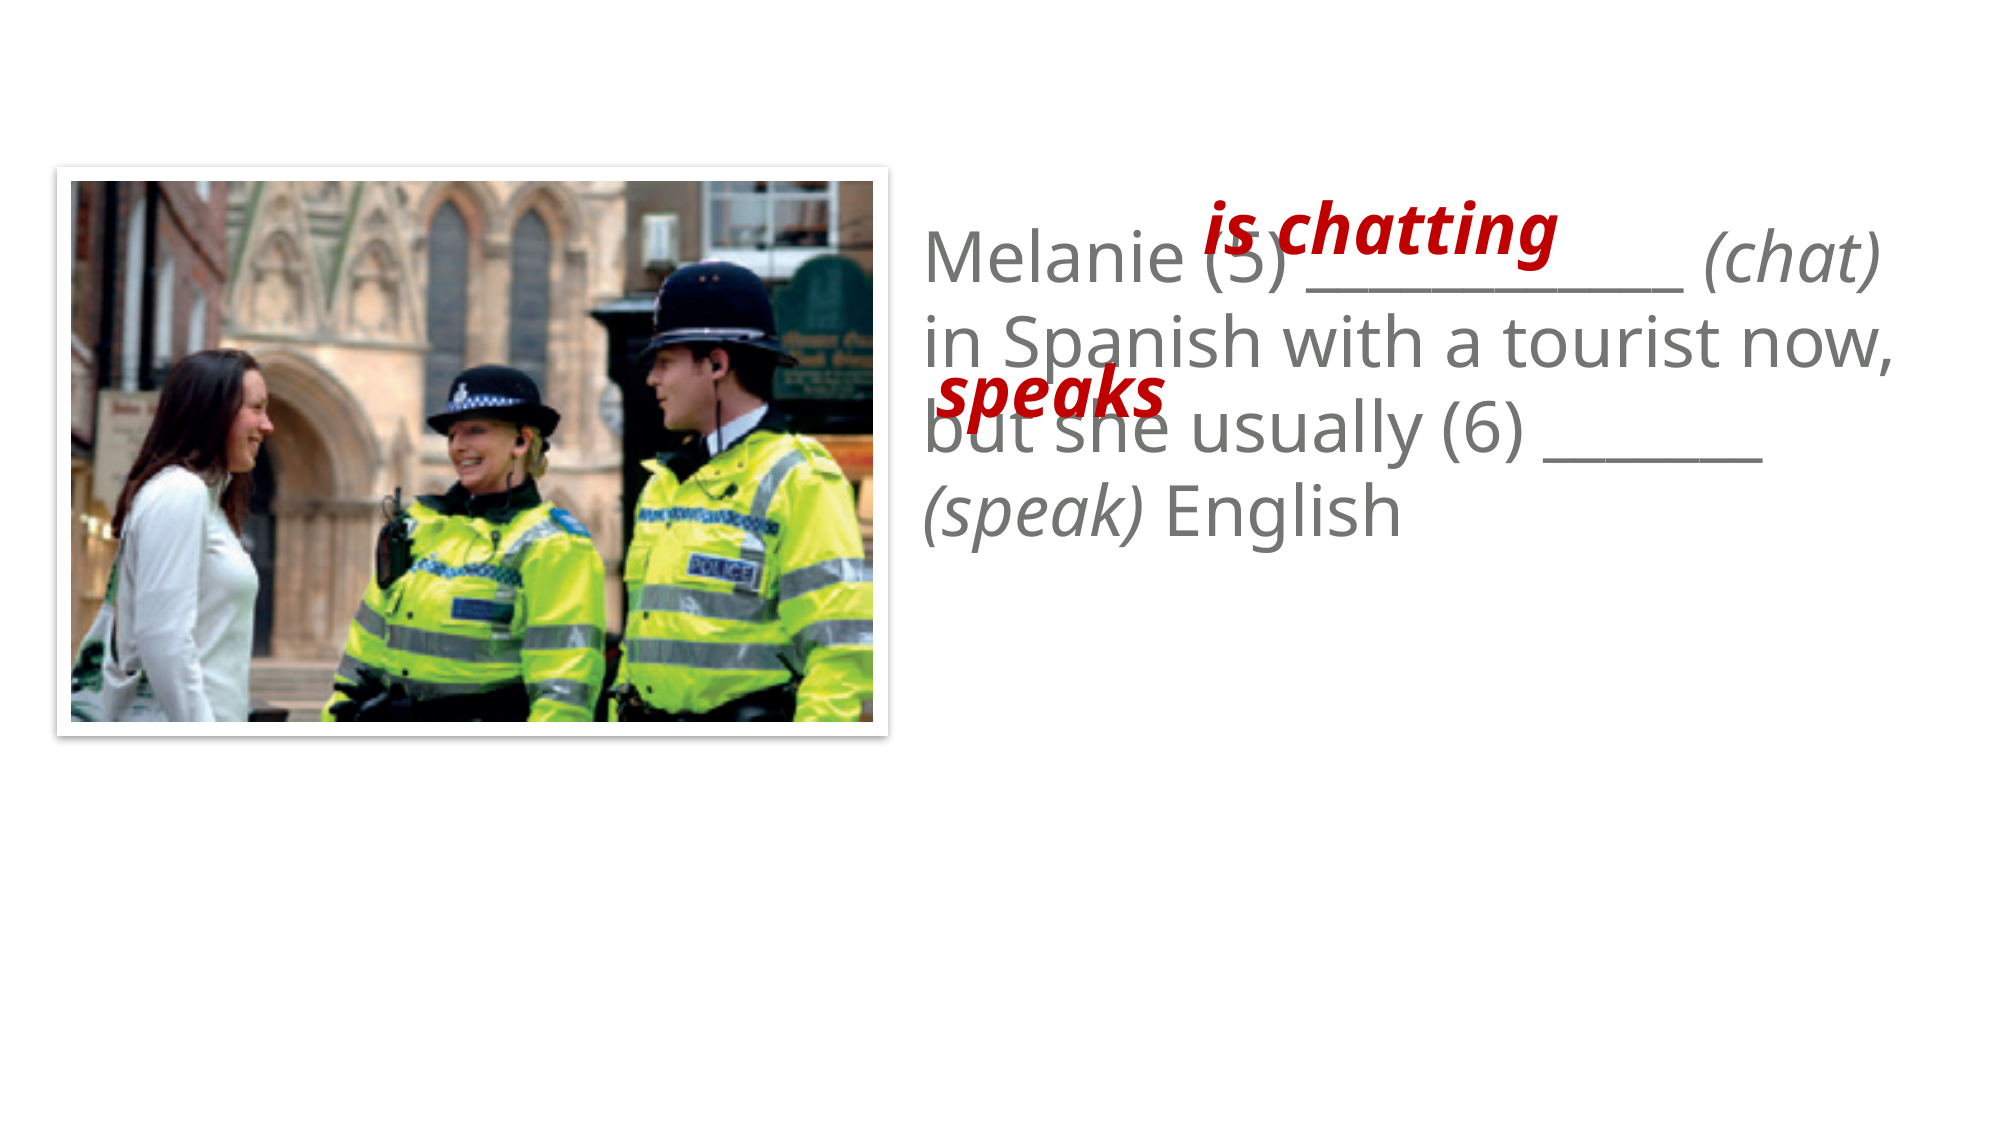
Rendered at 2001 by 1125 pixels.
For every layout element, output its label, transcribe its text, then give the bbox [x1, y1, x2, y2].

text_box speaks [921, 339, 1195, 440]
text_box is chatting [1189, 176, 1669, 277]
text_box Melanie (5) ____________ (chat) in Spanish with a tourist now, but she usually (6) _______ (speak) English [907, 203, 1929, 559]
picture [71, 181, 873, 722]
